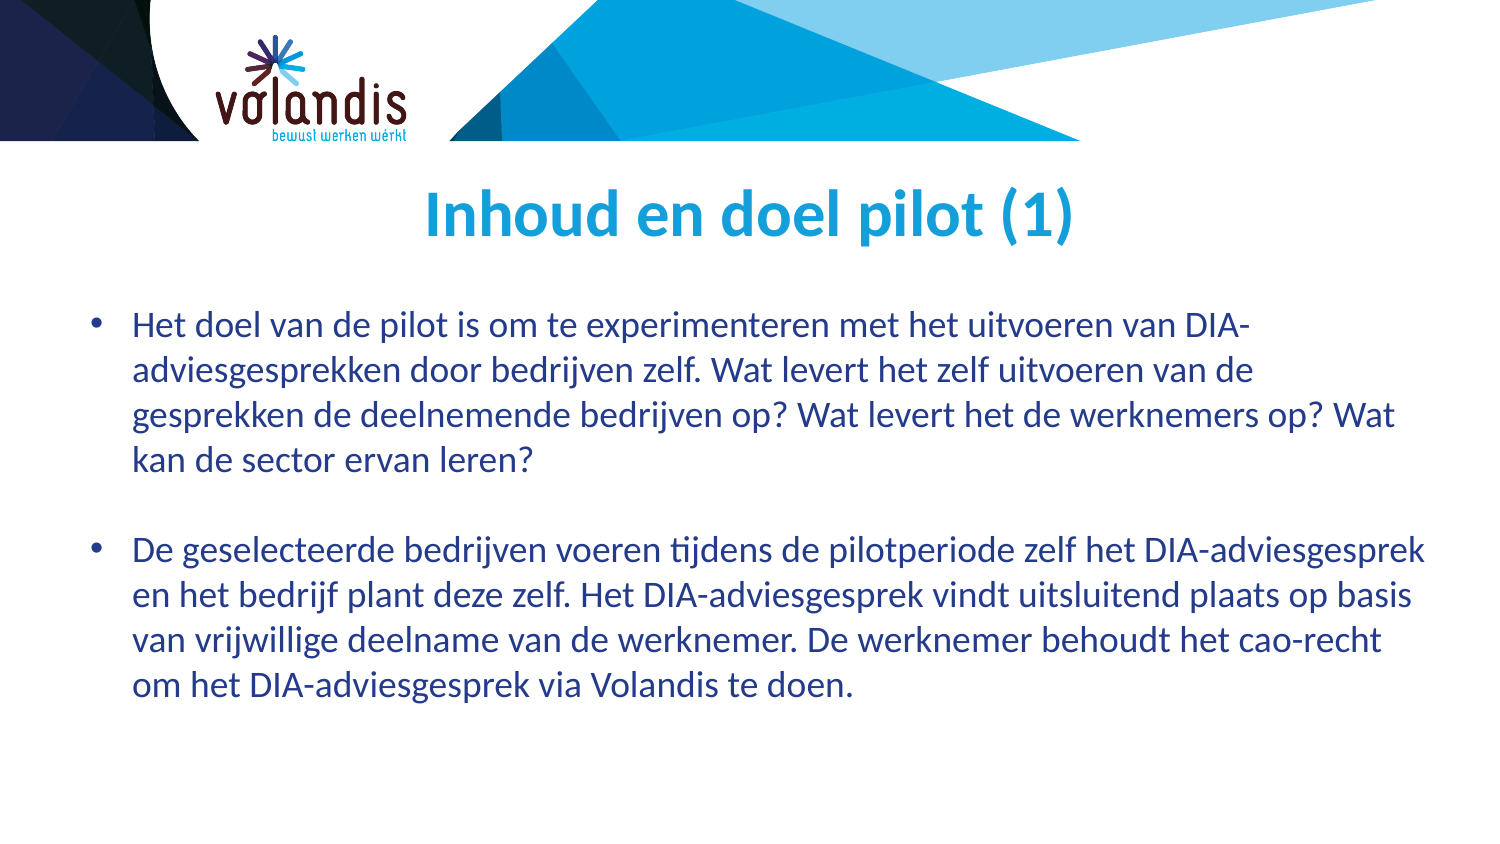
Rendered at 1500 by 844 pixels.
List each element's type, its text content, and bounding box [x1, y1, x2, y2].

title Inhoud en doel pilot (1) [75, 162, 1425, 253]
list Het doel van de pilot is om te experimenteren met het uitvoeren van DIA-adviesgesprekken door bedrijven zelf. Wat levert het zelf uitvoeren van de gesprekken de deelnemende bedrijven op? Wat levert het de werknemers op? Wat kan de sector ervan leren? De geselecteerde bedrijven voeren tijdens de pilotperiode zelf het DIA-adviesgesprek en het bedrijf plant deze zelf. Het DIA-adviesgesprek vindt uitsluitend plaats op basis van vrijwillige deelname van de werknemer. De werknemer behoudt het cao-recht om het DIA-adviesgesprek via Volandis te doen. [75, 292, 1445, 771]
picture [0, 0, 1500, 844]
